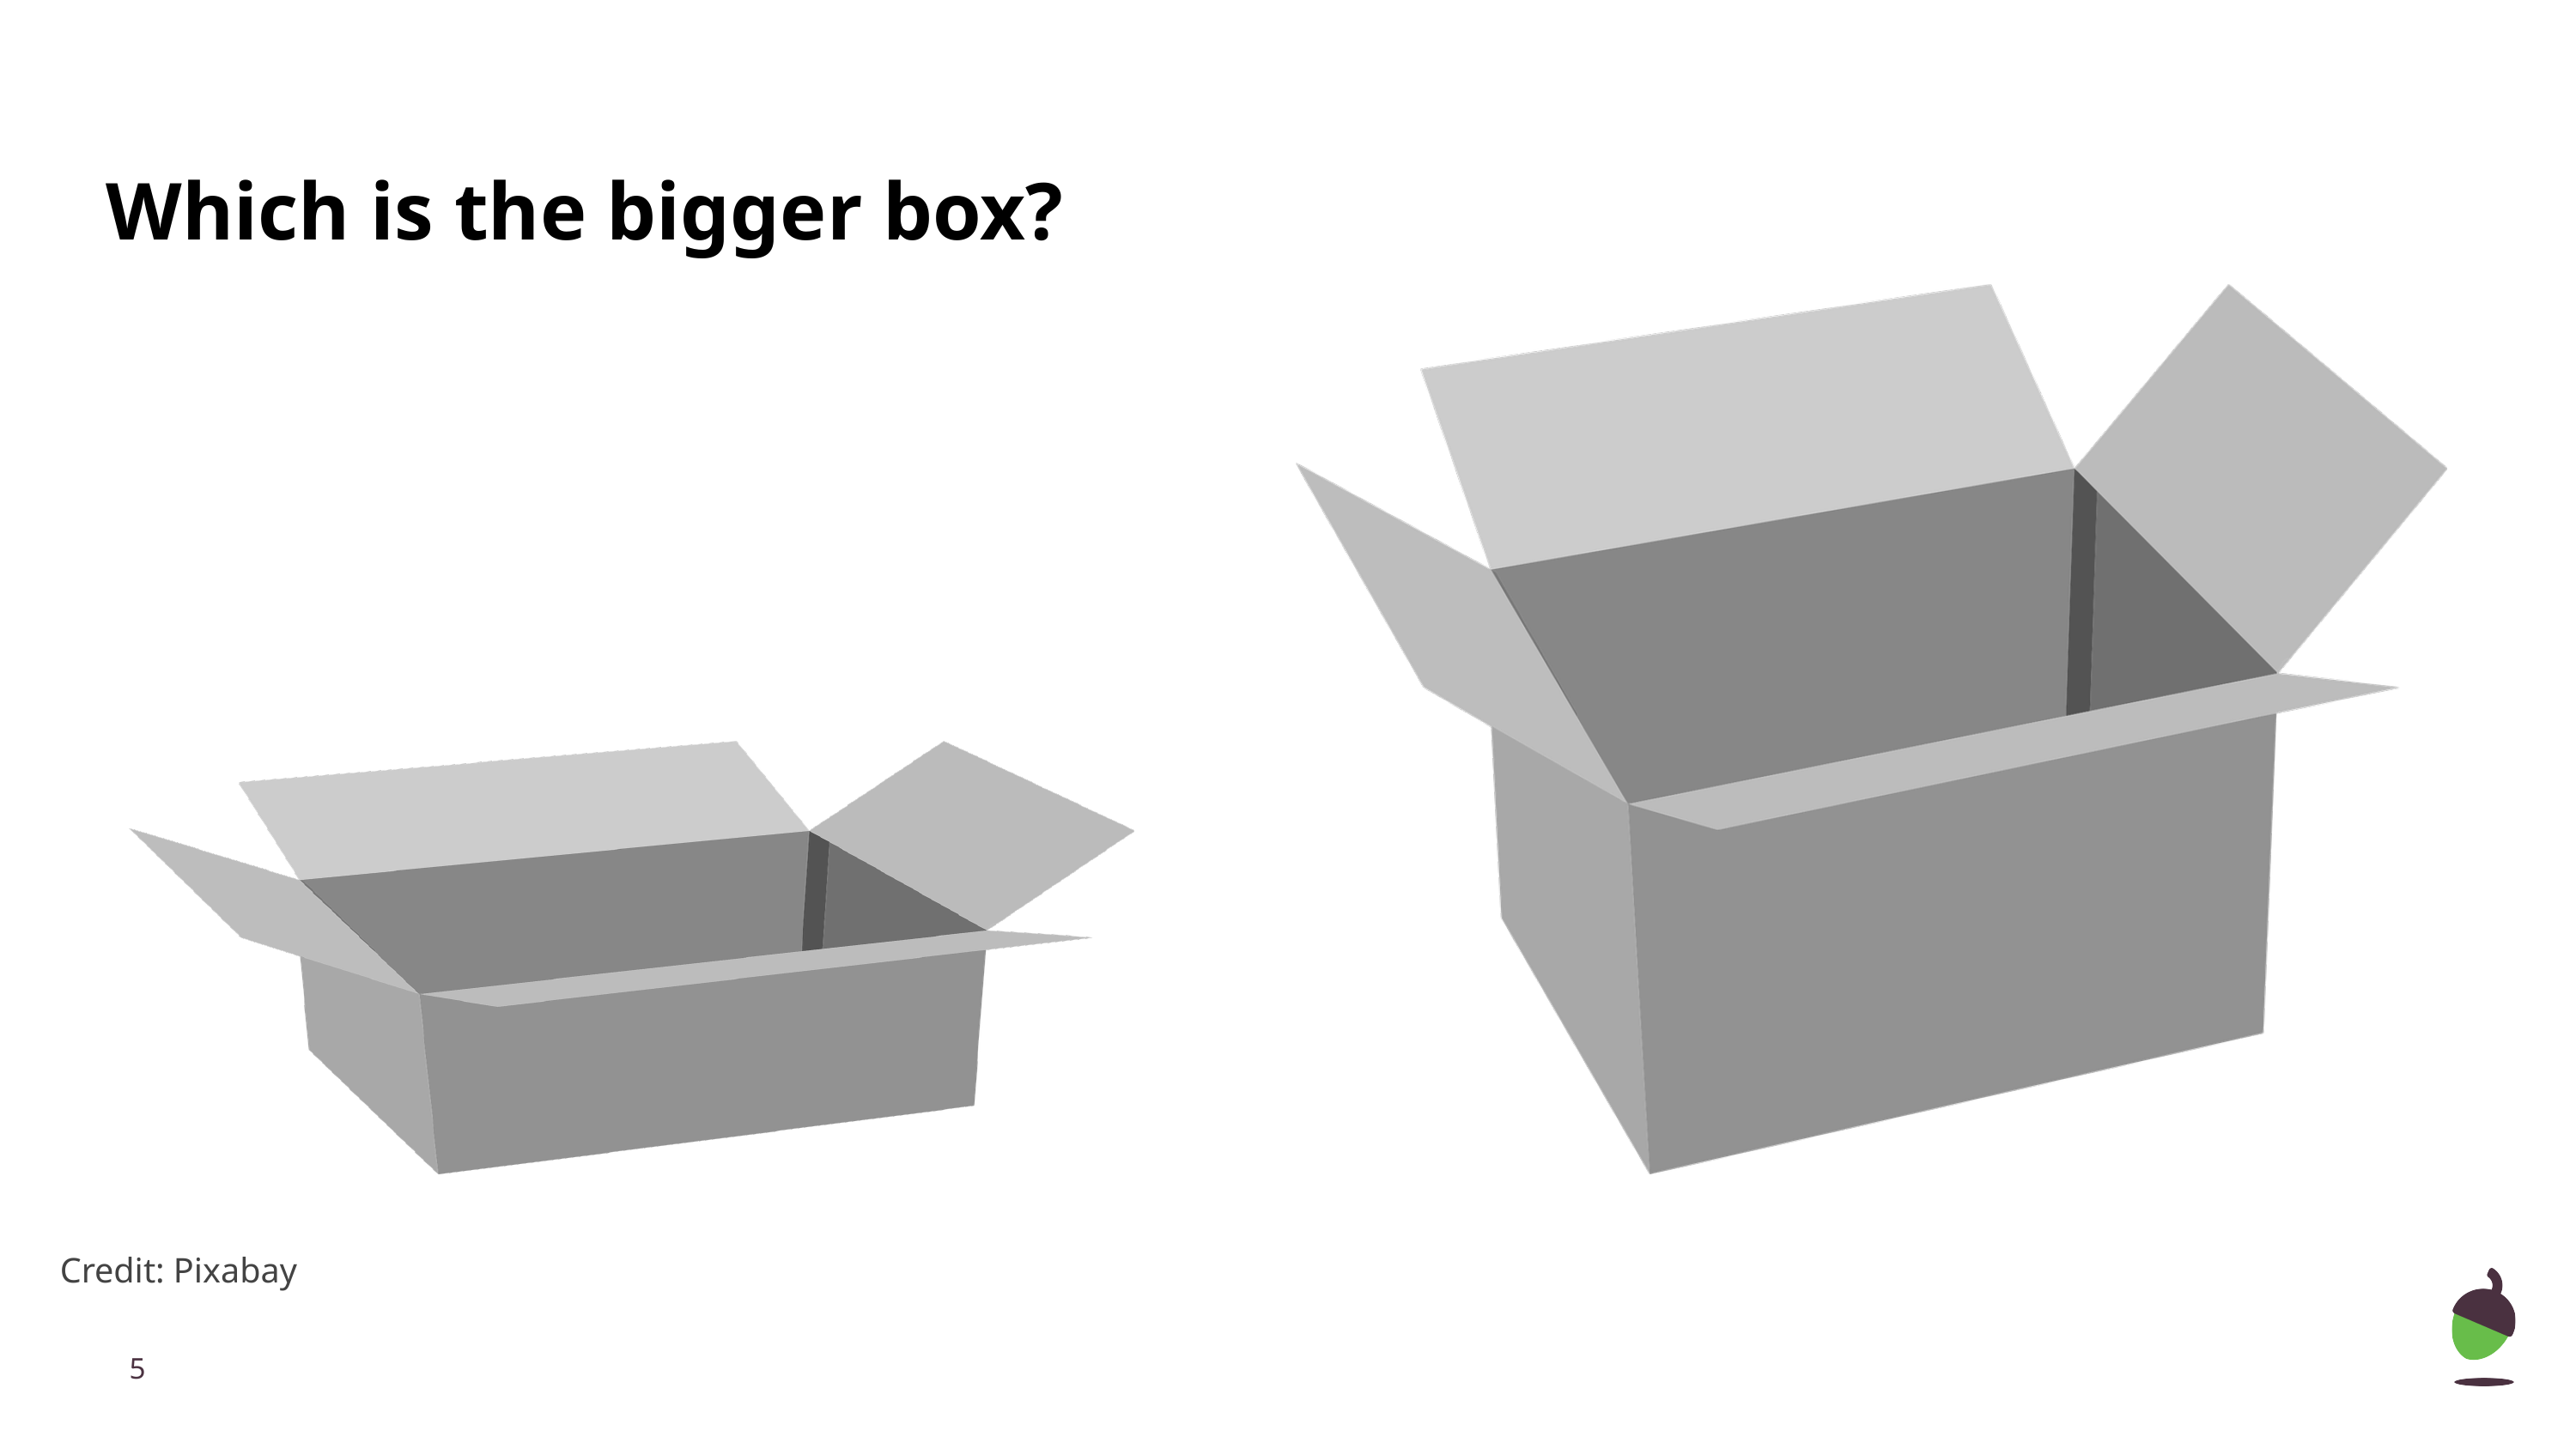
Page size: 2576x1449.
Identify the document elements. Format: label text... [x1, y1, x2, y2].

slide_number ‹#› [129, 1349, 332, 1401]
picture [1296, 284, 2447, 1174]
picture [2451, 1268, 2516, 1386]
picture [129, 741, 1134, 1175]
title Which is the bigger box? [106, 147, 1500, 260]
text_box Credit: Pixabay [59, 1199, 1334, 1290]
